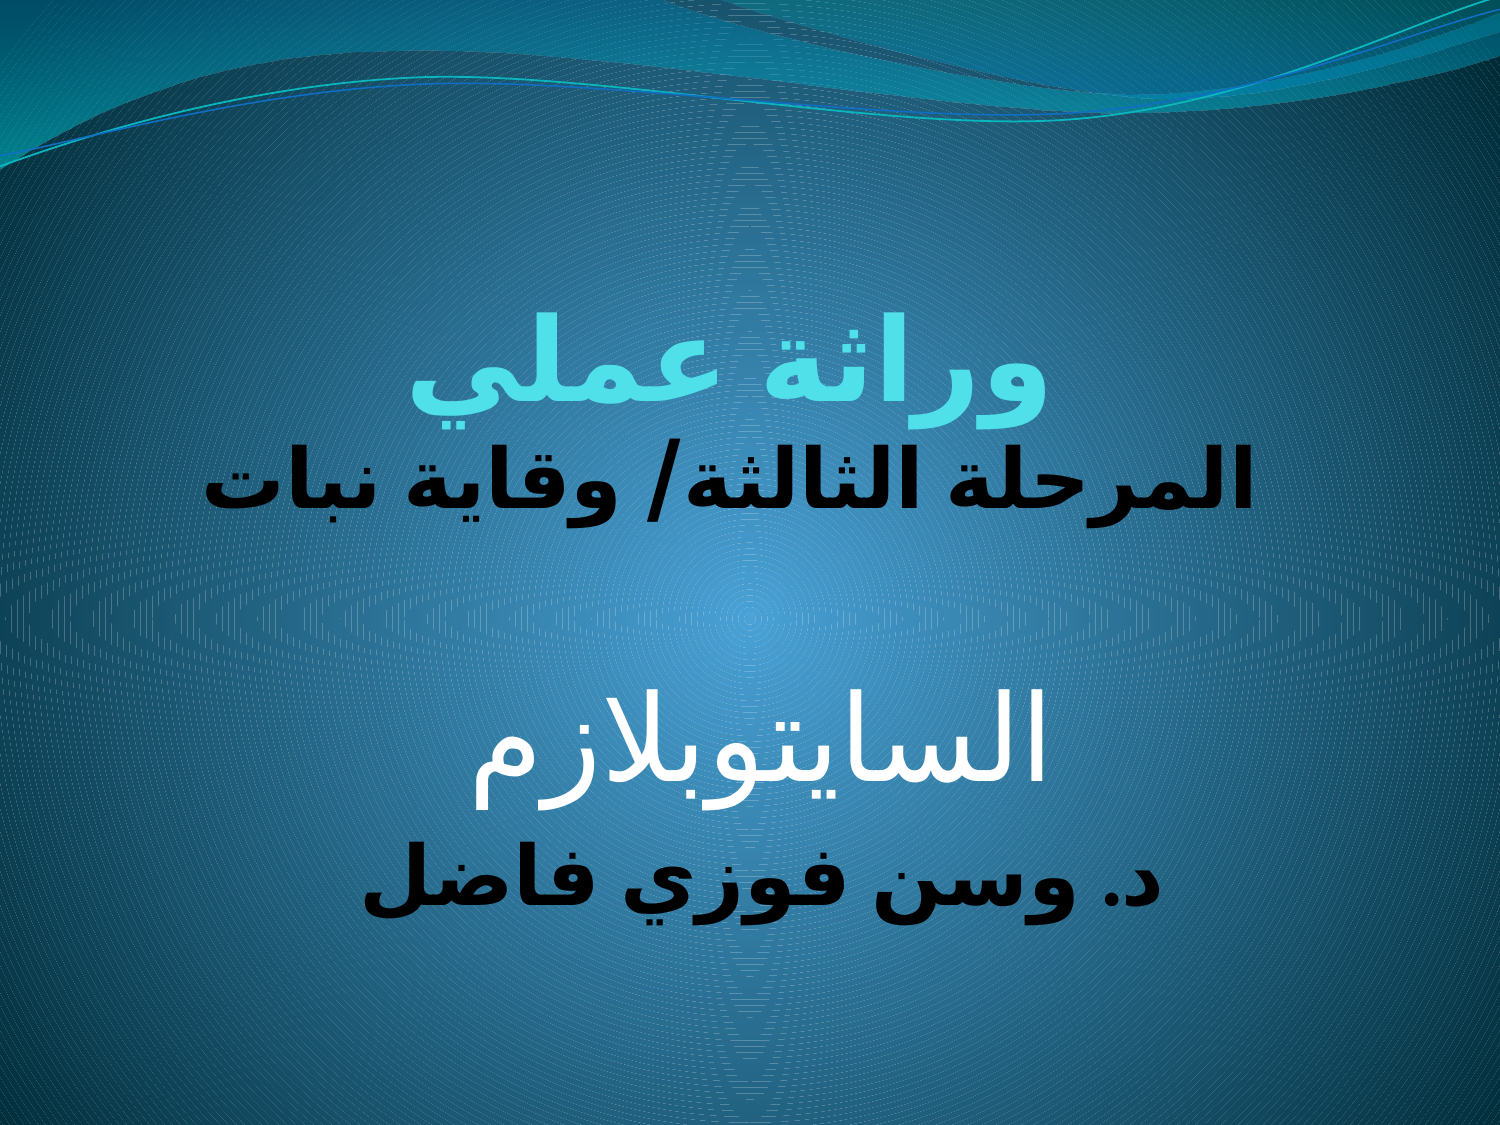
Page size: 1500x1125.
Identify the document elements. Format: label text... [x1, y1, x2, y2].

subtitle السايتوبلازم د. وسن فوزي فاضل [87, 529, 1447, 1125]
title وراثة عملي المرحلة الثالثة/ وقاية نبات [87, 224, 1376, 525]
